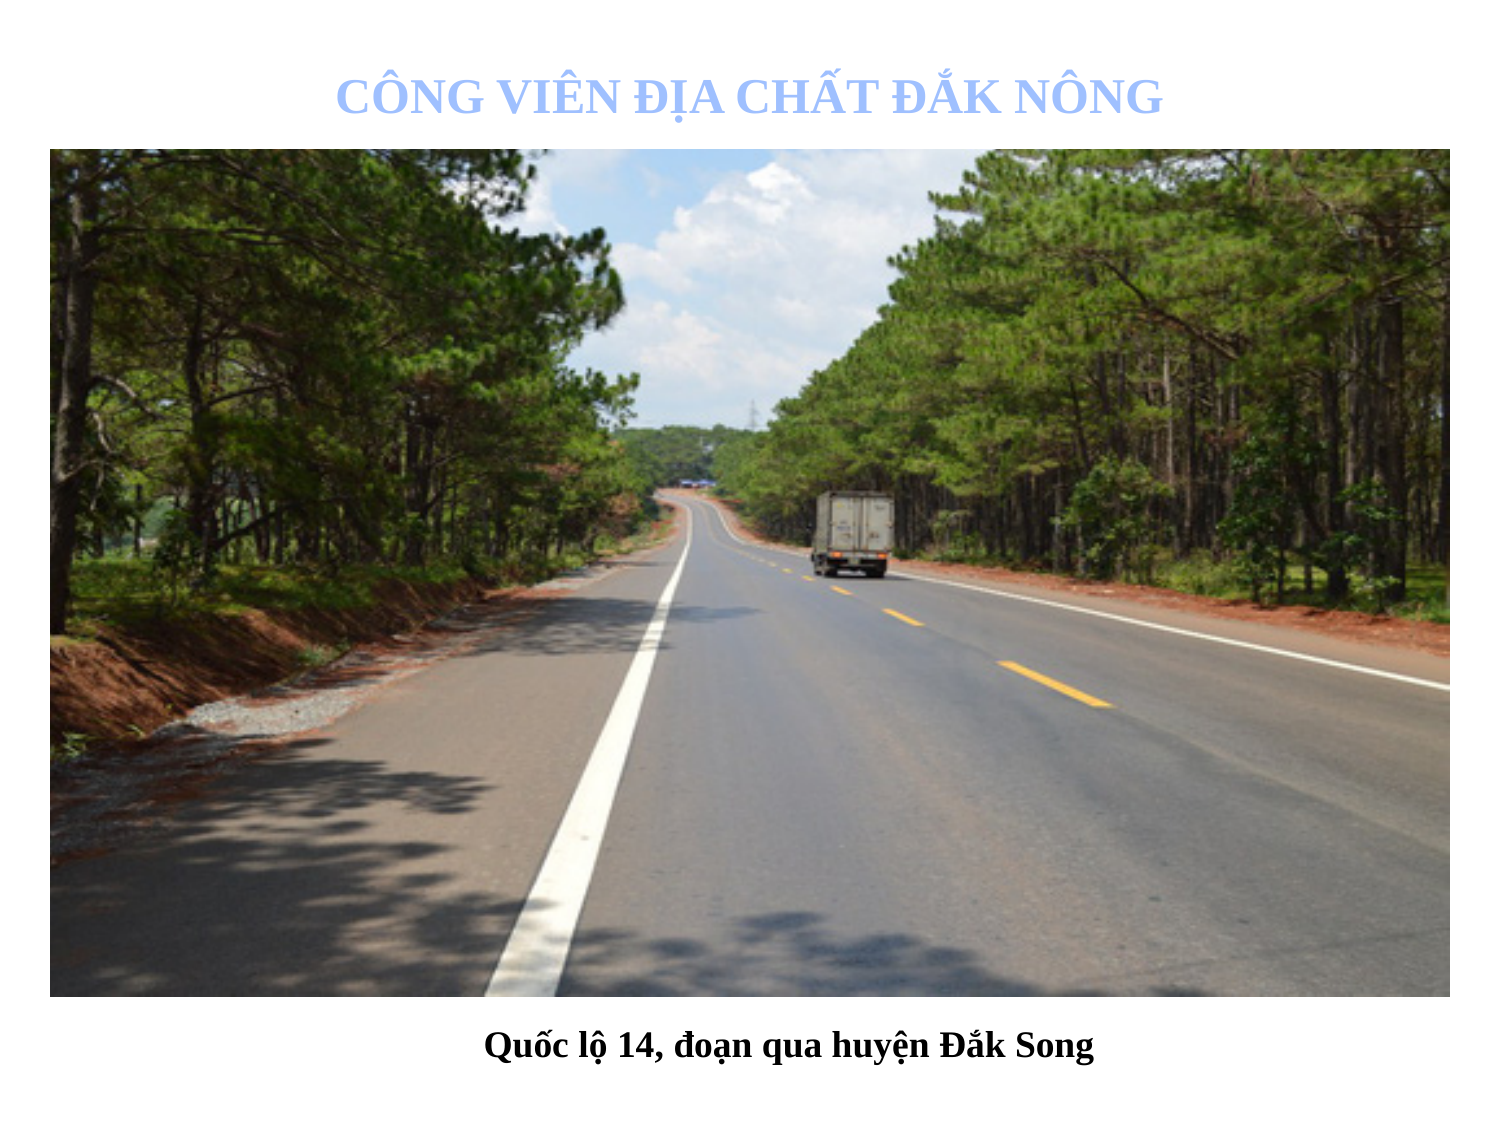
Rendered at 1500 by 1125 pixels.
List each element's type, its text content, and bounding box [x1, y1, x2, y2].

text_box Quốc lộ 14, đoạn qua huyện Đắk Song [312, 1012, 1275, 1073]
title CÔNG VIÊN ĐỊA CHẤT ĐẮK NÔNG [75, 12, 1425, 148]
picture [49, 149, 1451, 997]
